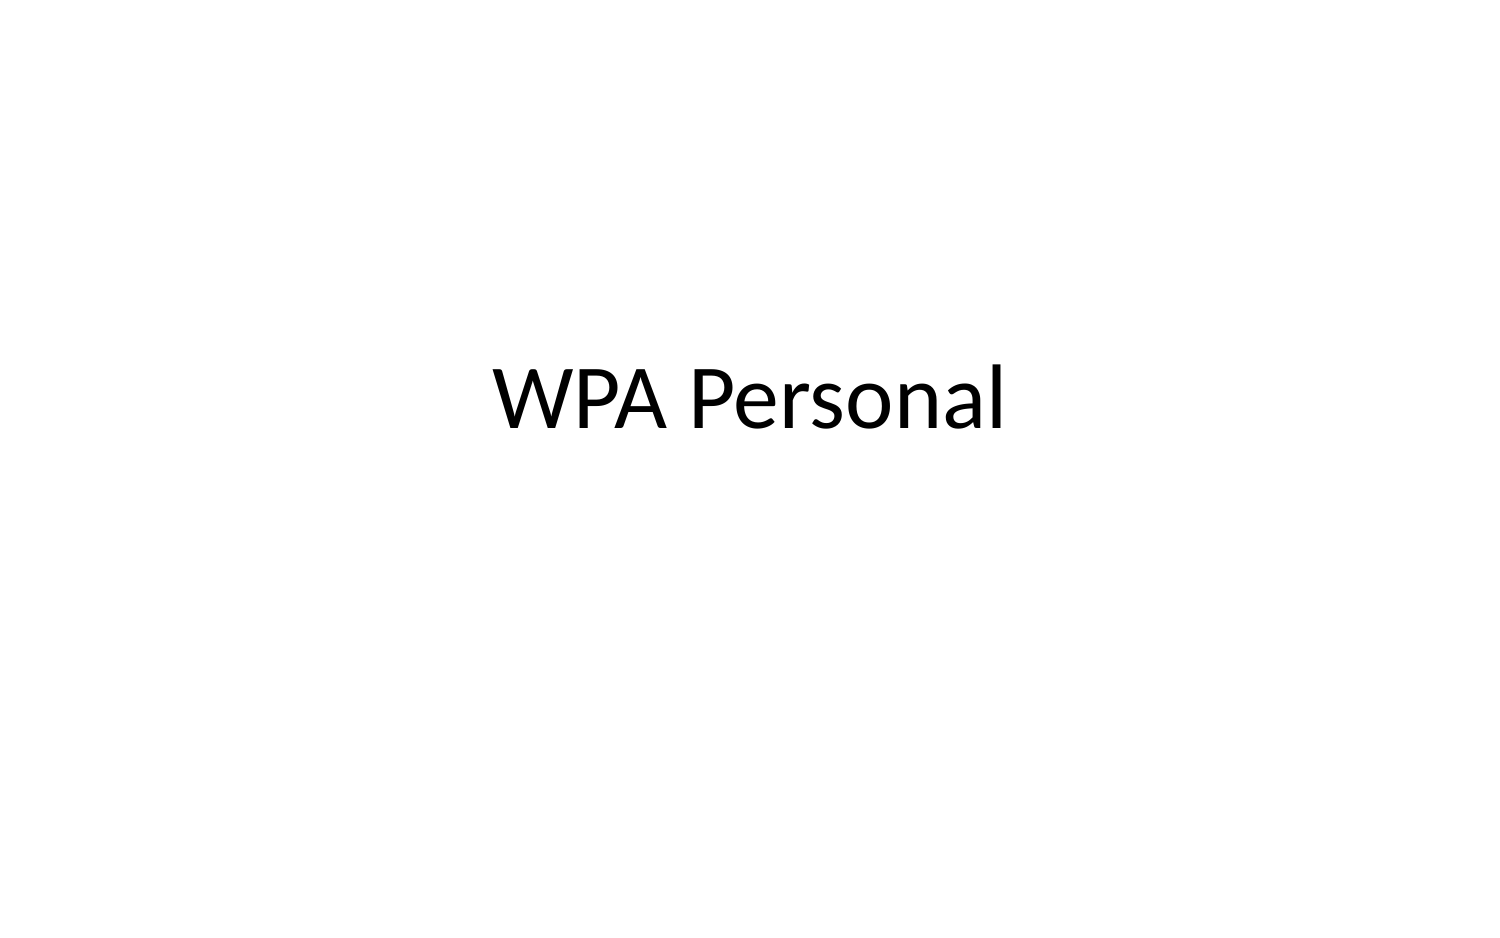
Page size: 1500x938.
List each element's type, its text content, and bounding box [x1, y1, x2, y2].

title WPA Personal [112, 291, 1388, 493]
